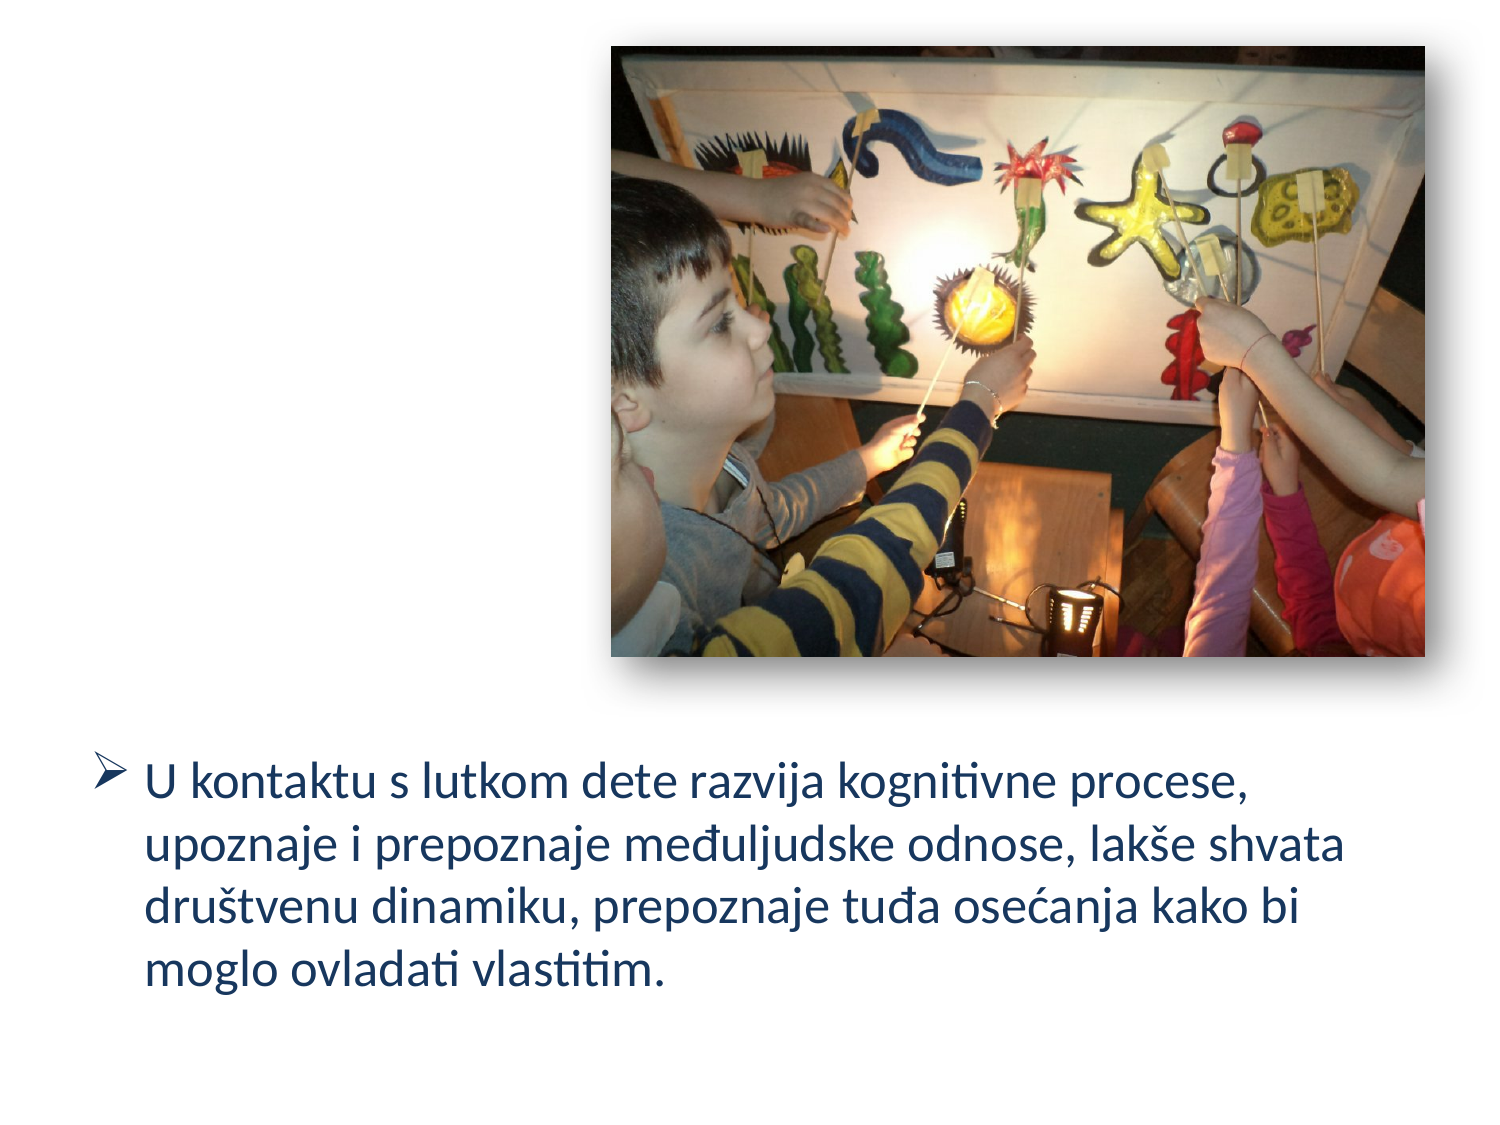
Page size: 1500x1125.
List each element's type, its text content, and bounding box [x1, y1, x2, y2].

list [611, 46, 1425, 657]
list U kontaktu s lutkom dete razvija kognitivne procese, upoznaje i prepoznaje međuljudske odnose, lakše shvata društvenu dinamiku, prepoznaje tuđa osećanja kako bi moglo ovladati vlastitim. [75, 738, 1430, 1005]
